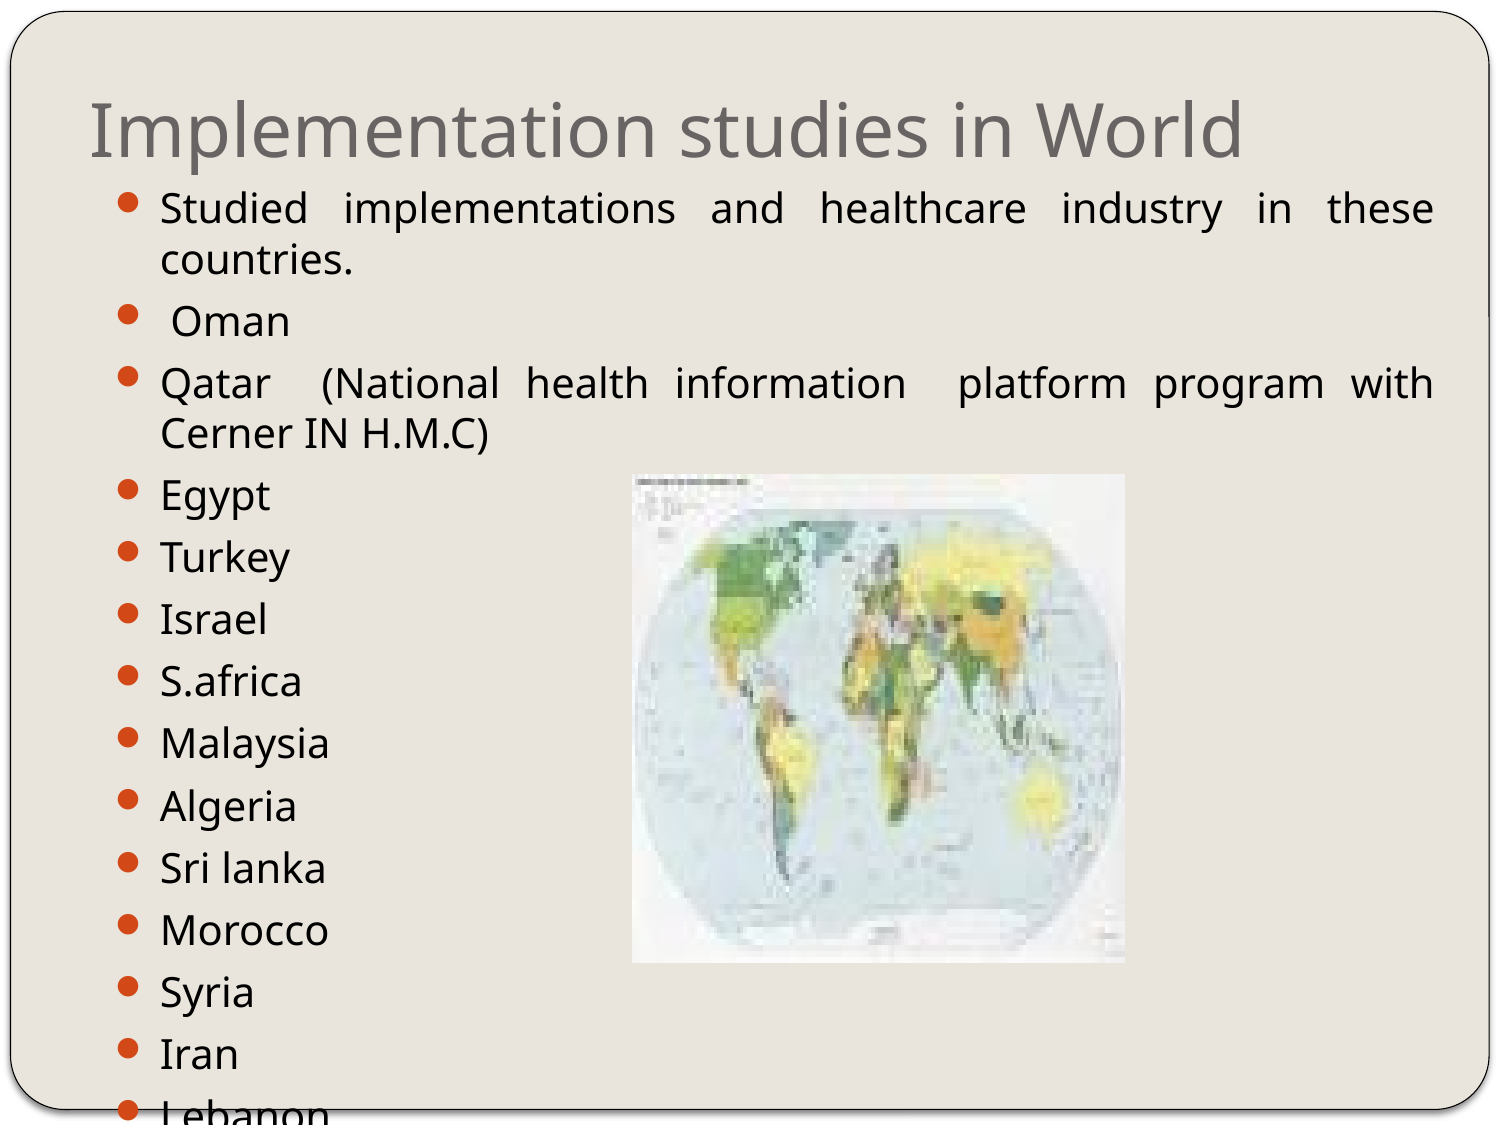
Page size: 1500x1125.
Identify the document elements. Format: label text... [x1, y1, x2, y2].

list Studied implementations and healthcare industry in these countries. Oman Qatar (National health information platform program with Cerner IN H.M.C) Egypt Turkey Israel S.africa Malaysia Algeria Sri lanka Morocco Syria Iran Lebanon S.Arabia [99, 174, 1450, 1125]
picture [632, 474, 1126, 963]
title Implementation studies in World [75, 0, 1425, 188]
